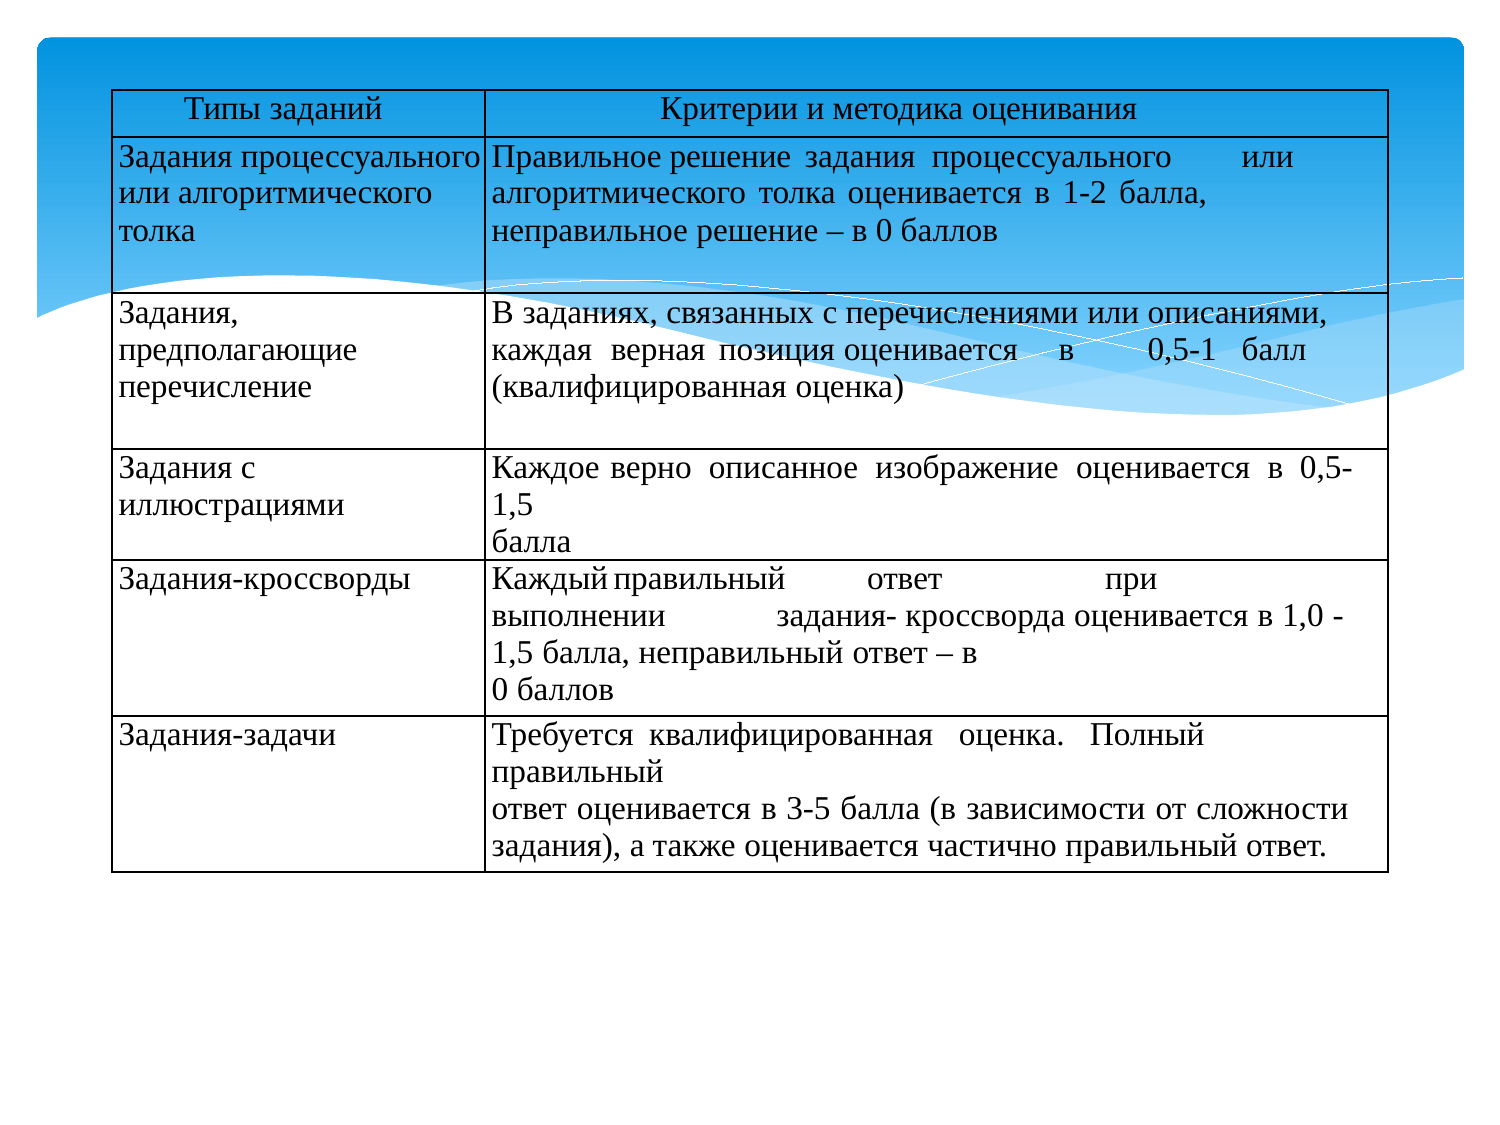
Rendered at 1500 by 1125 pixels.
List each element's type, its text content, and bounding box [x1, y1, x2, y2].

table_cell Задания с иллюстрациями [113, 450, 484, 559]
table_cell В заданиях, связанных с перечислениями или описаниями, каждая верная позиция оценивается в 0,5-1 балл (квалифицированная оценка) [486, 294, 1387, 448]
table_cell Правильное решение задания процессуального или алгоритмического толка оценивается в 1-2 балла, неправильное решение – в 0 баллов [486, 138, 1387, 292]
table_cell Требуется квалифицированная оценка. Полный правильный ответ оценивается в 3-5 балла (в зависимости от сложности задания), а также оценивается частично правильный ответ. [486, 717, 1387, 871]
table_cell Задания-кроссворды [113, 561, 484, 715]
table_cell Задания-задачи [113, 717, 484, 871]
table_cell Каждое верно описанное изображение оценивается в 0,5-1,5 балла [486, 450, 1387, 559]
table_header Типы заданий [113, 91, 484, 136]
table_cell Задания процессуального или алгоритмического толка [113, 138, 484, 292]
table_header Критерии и методика оценивания [486, 91, 1387, 136]
table_cell Каждый правильный ответ при выполнении задания- кроссворда оценивается в 1,0 -1,5 балла, неправильный ответ – в 0 баллов [486, 561, 1387, 715]
table_cell Задания, предполагающие перечисление [113, 294, 484, 448]
